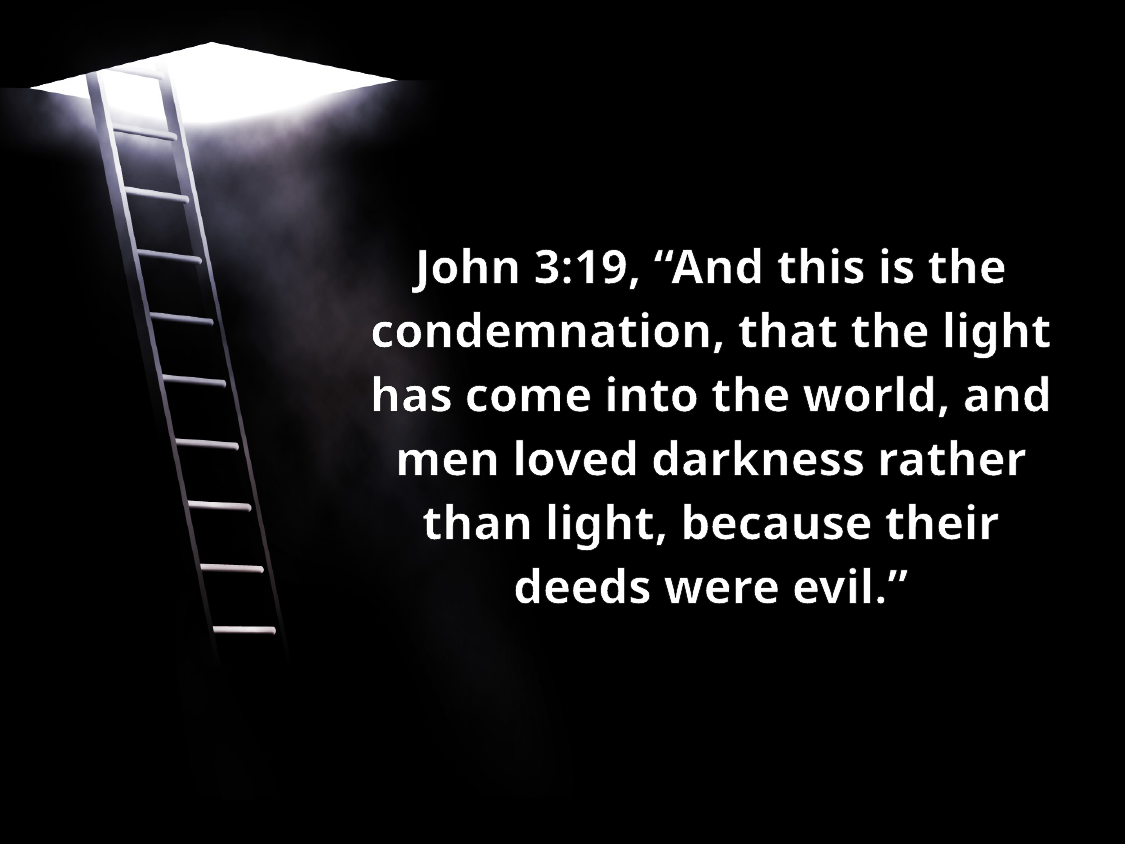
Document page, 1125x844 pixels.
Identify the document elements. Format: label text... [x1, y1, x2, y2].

list John 3:19, “And this is the condemnation, that the light has come into the world, and men loved darkness rather than light, because their deeds were evil.” [336, 157, 1086, 693]
picture [0, 0, 1125, 844]
